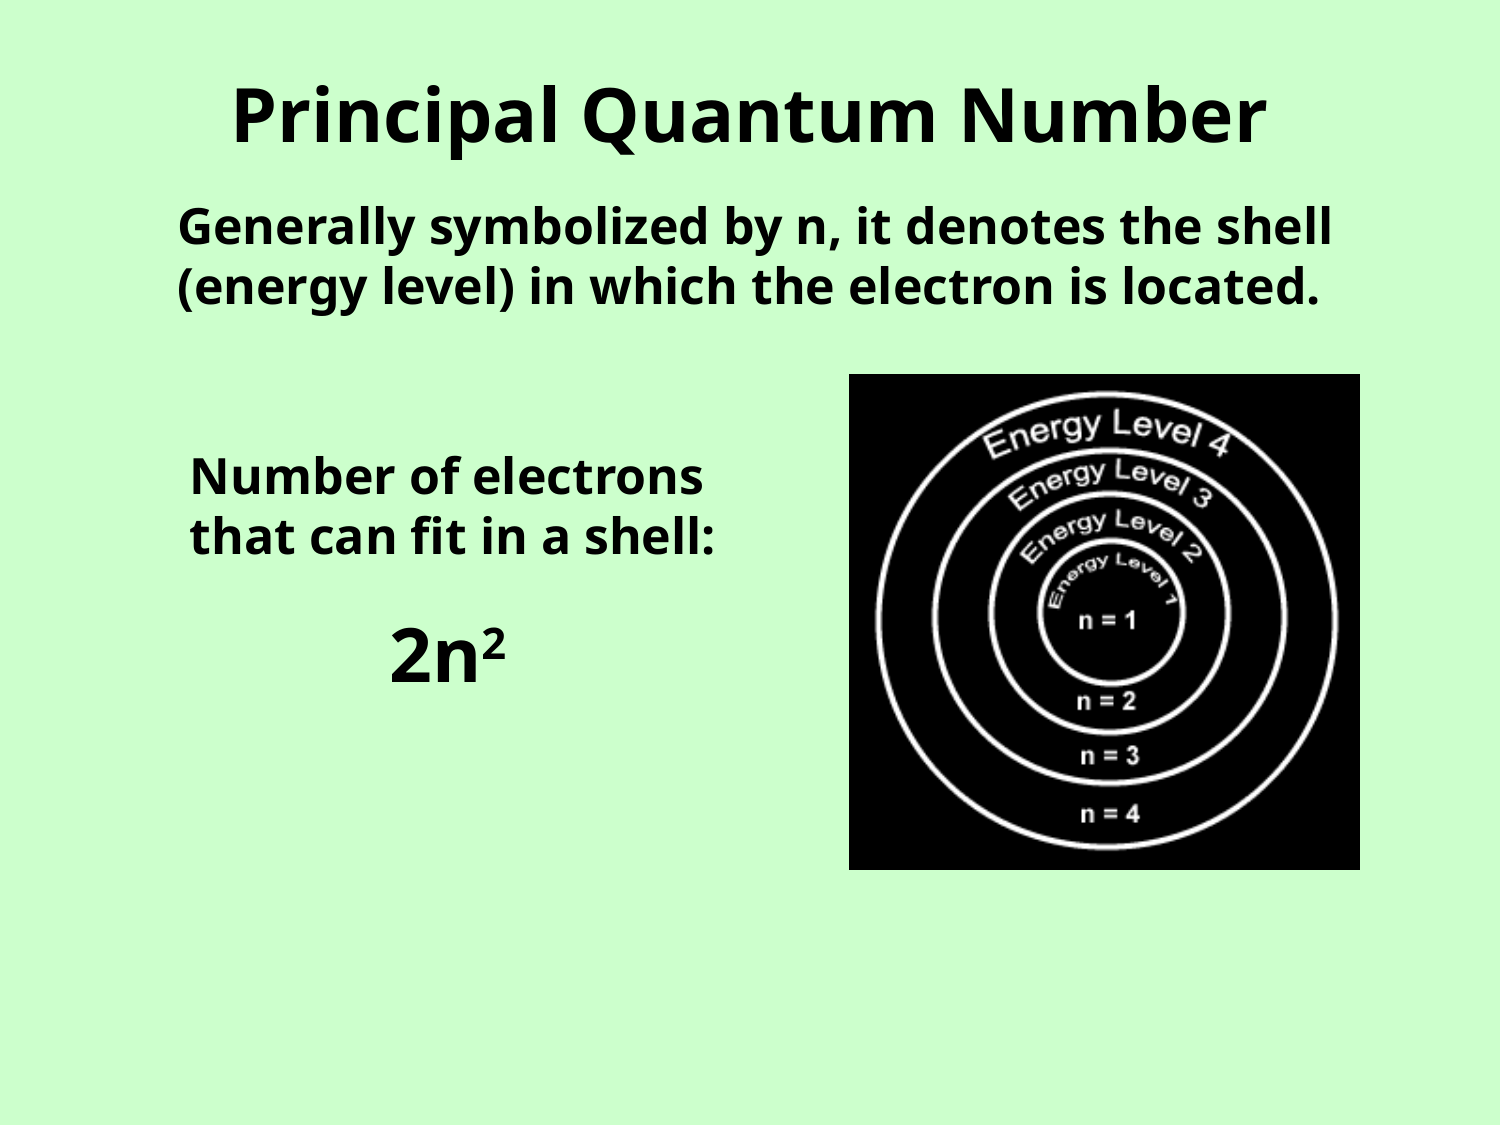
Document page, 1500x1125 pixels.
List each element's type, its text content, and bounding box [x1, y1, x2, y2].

text_box 2n2 [374, 599, 522, 705]
title Principal Quantum Number [112, 49, 1388, 176]
picture [849, 374, 1361, 871]
text_box Number of electrons that can fit in a shell: [174, 437, 816, 573]
text_box Generally symbolized by n, it denotes the shell (energy level) in which the electron is located. [162, 187, 1366, 323]
